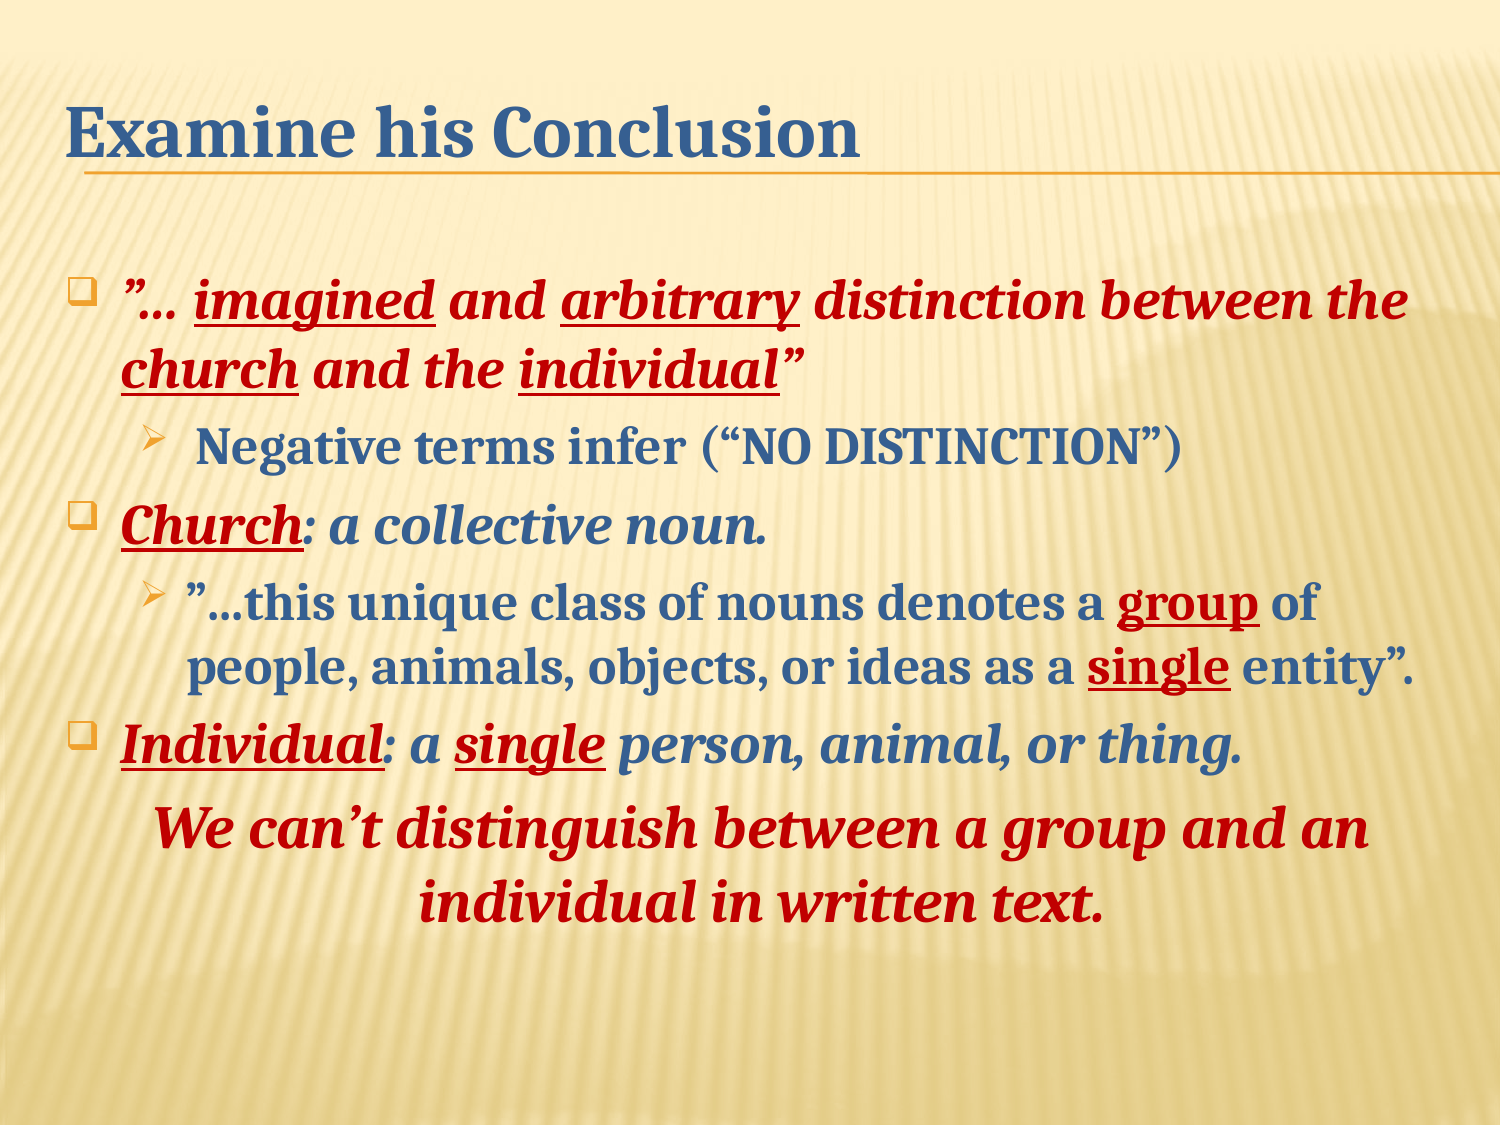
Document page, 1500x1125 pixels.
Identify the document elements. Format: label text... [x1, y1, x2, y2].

list ”… imagined and arbitrary distinction between the church and the individual” Negative terms infer (“NO DISTINCTION”) Church: a collective noun. ”...this unique class of nouns denotes a group of people, animals, objects, or ideas as a single entity”. Individual: a single person, animal, or thing. We can’t distinguish between a group and an individual in written text. [50, 254, 1475, 998]
title Examine his Conclusion [50, 75, 1475, 213]
